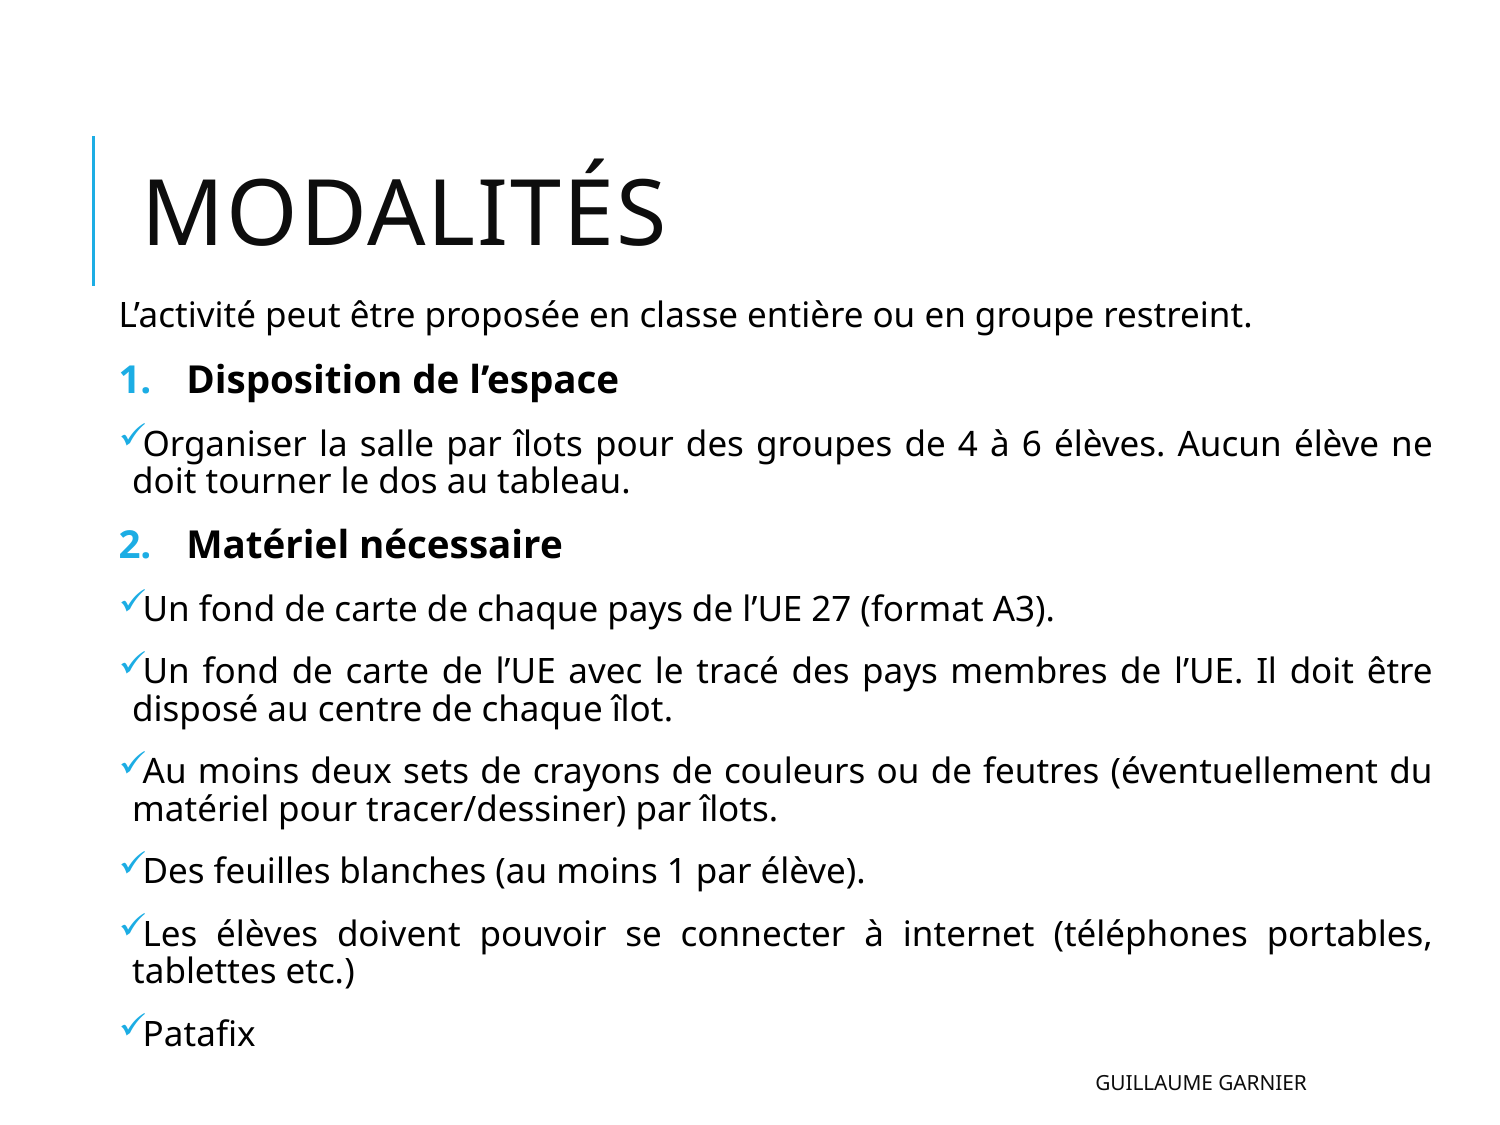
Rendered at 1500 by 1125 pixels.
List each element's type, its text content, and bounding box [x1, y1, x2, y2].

title Modalités [126, 96, 1322, 290]
list L’activité peut être proposée en classe entière ou en groupe restreint. Disposition de l’espace Organiser la salle par îlots pour des groupes de 4 à 6 élèves. Aucun élève ne doit tourner le dos au tableau. Matériel nécessaire Un fond de carte de chaque pays de l’UE 27 (format A3). Un fond de carte de l’UE avec le tracé des pays membres de l’UE. Il doit être disposé au centre de chaque îlot. Au moins deux sets de crayons de couleurs ou de feutres (éventuellement du matériel pour tracer/dessiner) par îlots. Des feuilles blanches (au moins 1 par élève). Les élèves doivent pouvoir se connecter à internet (téléphones portables, tablettes etc.) Patafix [111, 290, 1442, 1068]
footer Guillaume GARNIER [595, 1061, 1322, 1107]
